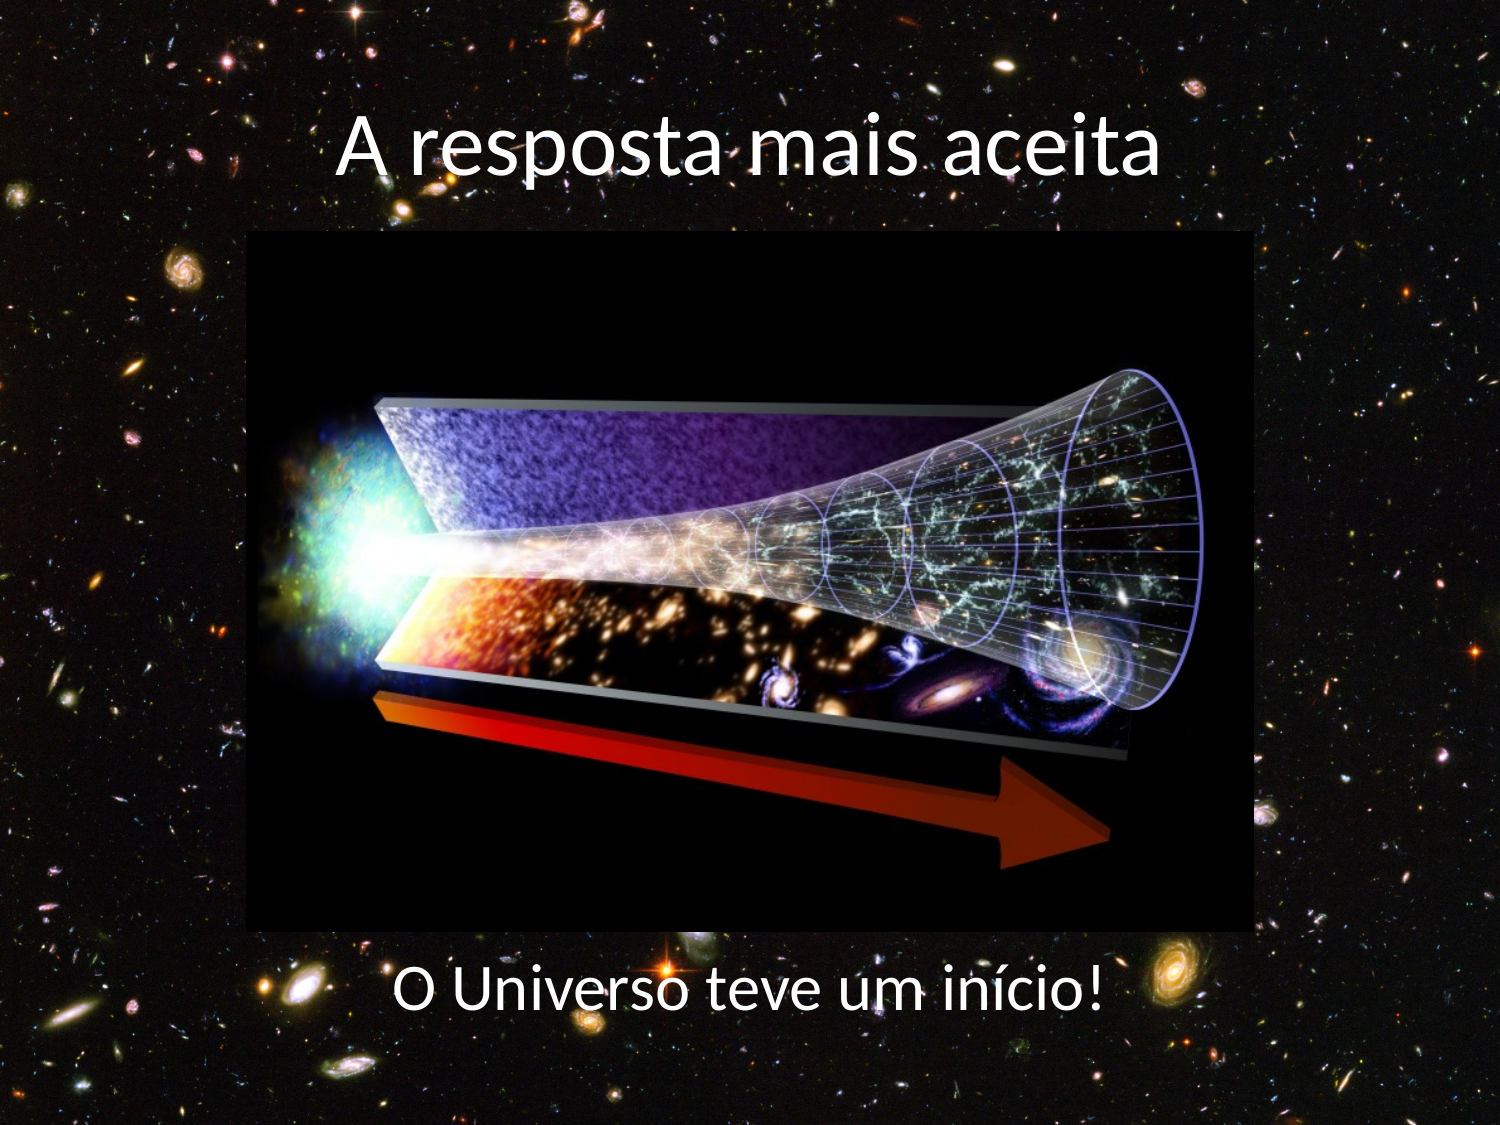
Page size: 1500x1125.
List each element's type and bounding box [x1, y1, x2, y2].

list [246, 231, 1254, 932]
picture [0, 0, 1500, 1125]
